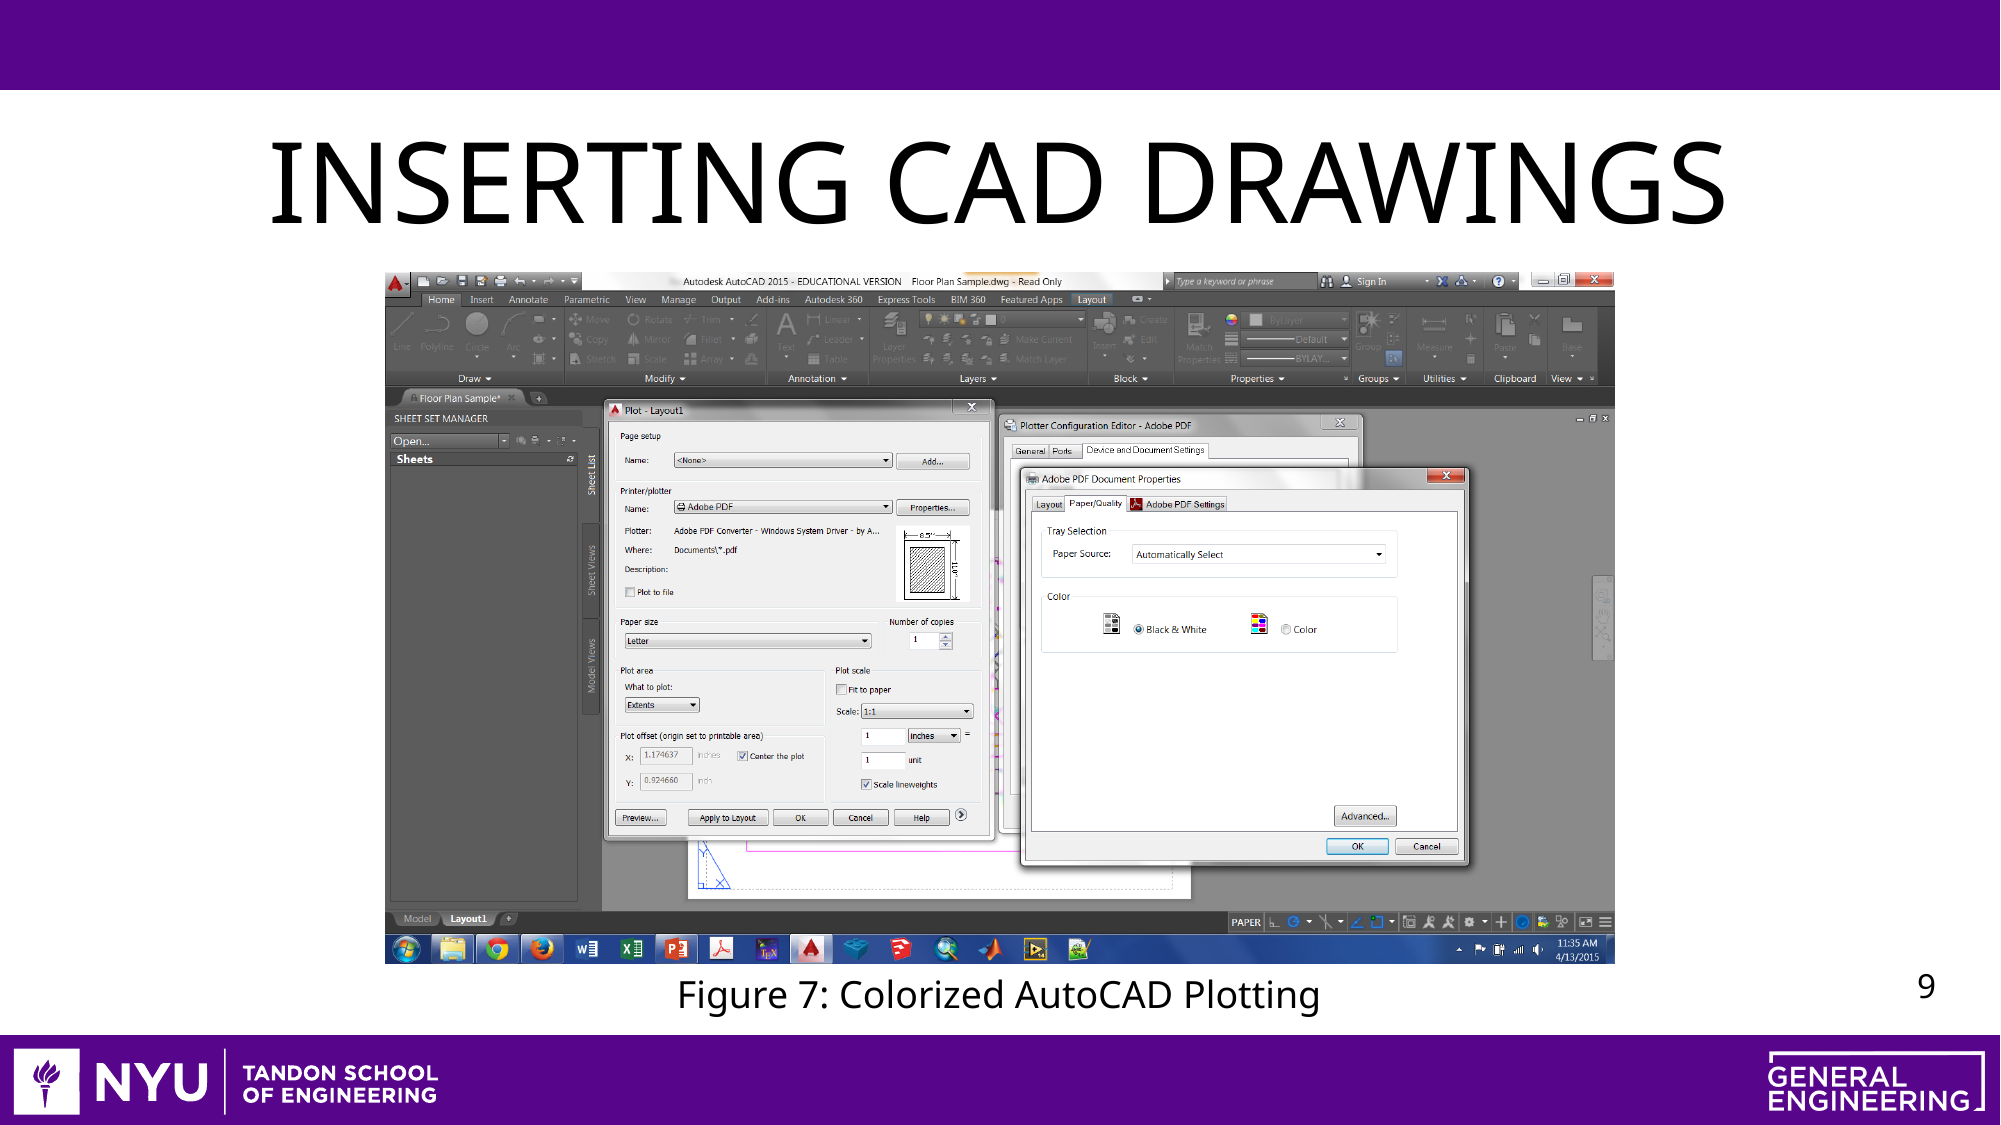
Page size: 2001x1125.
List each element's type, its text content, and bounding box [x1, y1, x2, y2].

picture [13, 1048, 438, 1115]
text_box INSERTING CAD DRAWINGS [92, 96, 1908, 256]
picture [1768, 1051, 1985, 1111]
text_box 9 [1802, 958, 1951, 1013]
text_box [0, 0, 2000, 91]
text_box Figure 7: Colorized AutoCAD Plotting [662, 964, 1337, 1024]
picture [384, 272, 1615, 964]
text_box [0, 1034, 2000, 1125]
